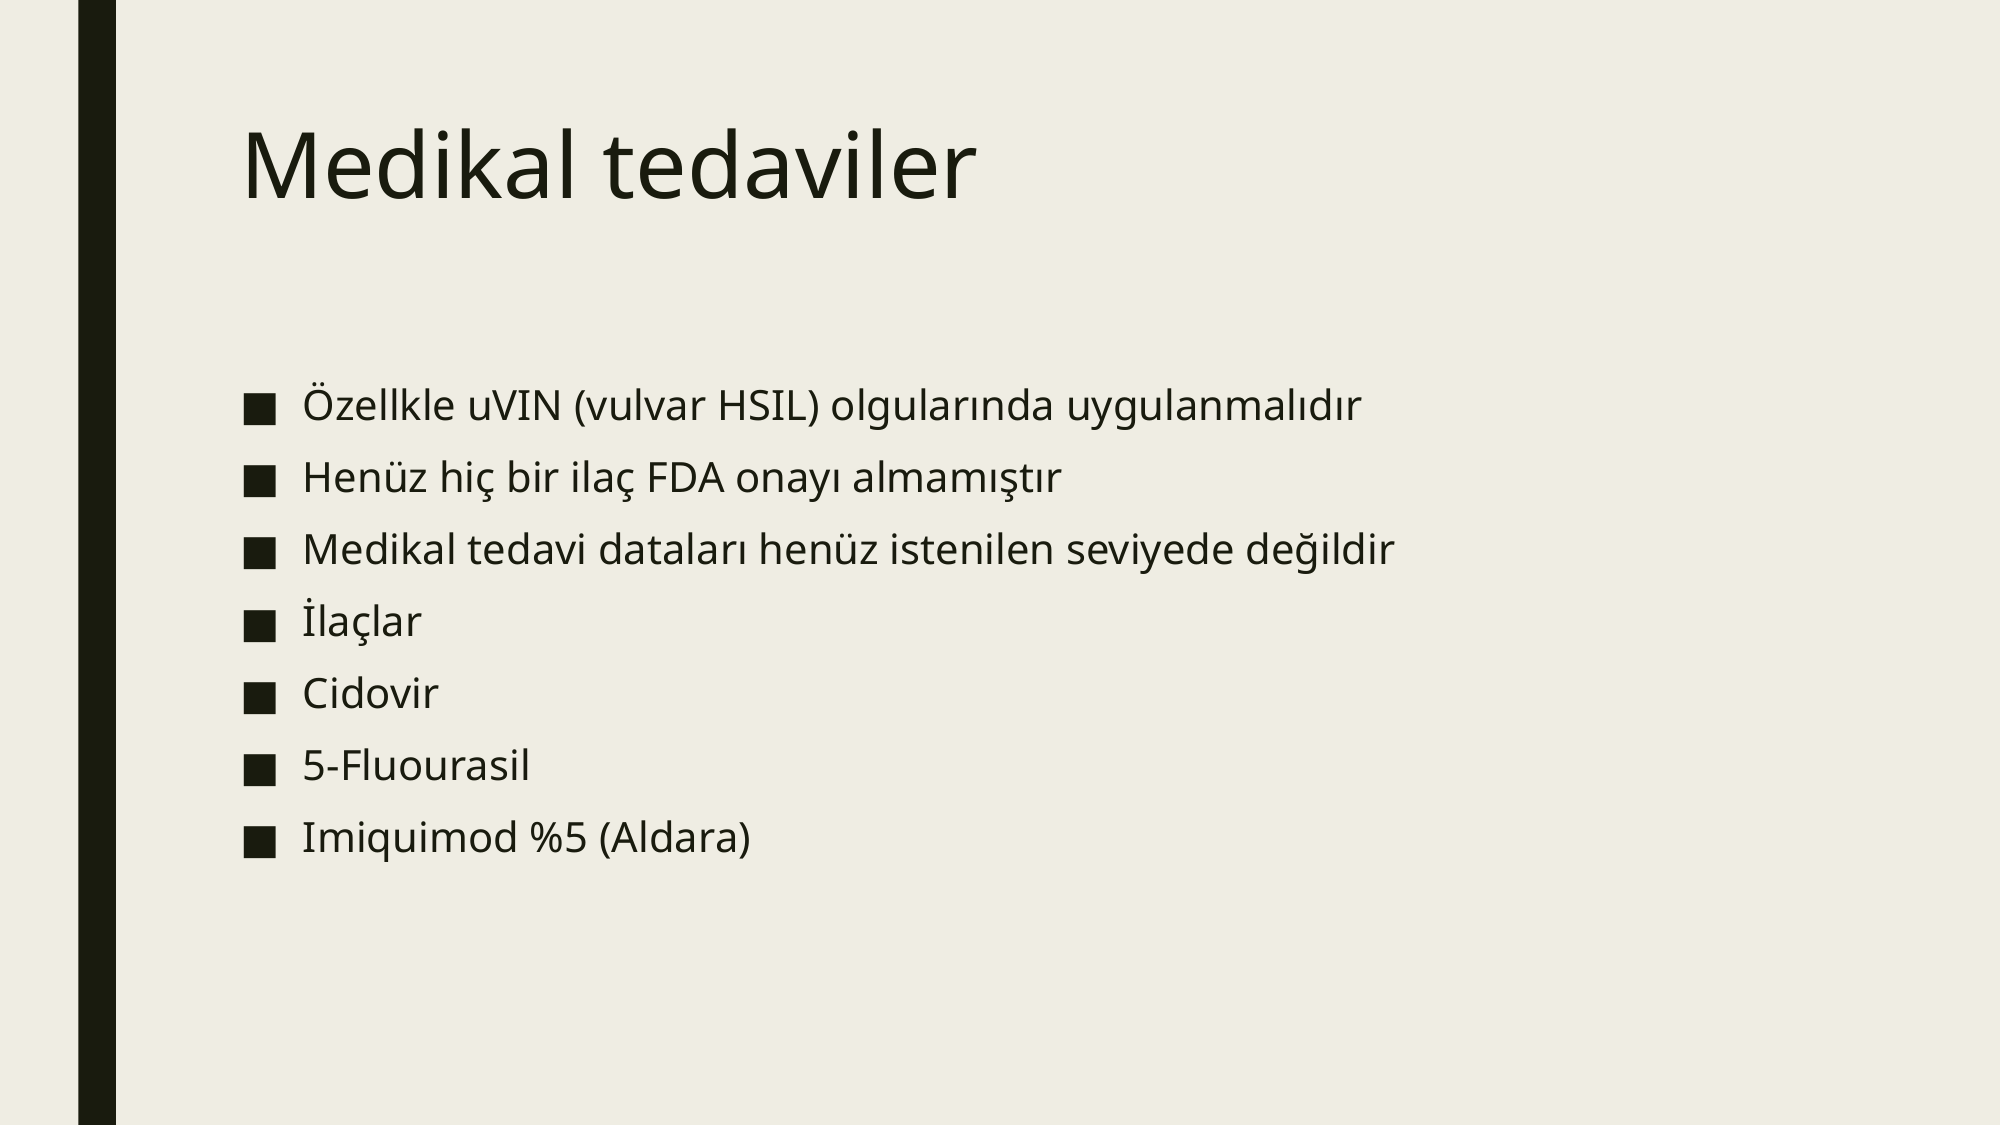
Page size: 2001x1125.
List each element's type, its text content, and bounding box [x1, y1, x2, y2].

list Özellkle uVIN (vulvar HSIL) olgularında uygulanmalıdır Henüz hiç bir ilaç FDA onayı almamıştır Medikal tedavi dataları henüz istenilen seviyede değildir İlaçlar Cidovir 5-Fluourasil Imiquimod %5 (Aldara) [225, 375, 1800, 963]
title Medikal tedaviler [225, 112, 1800, 357]
